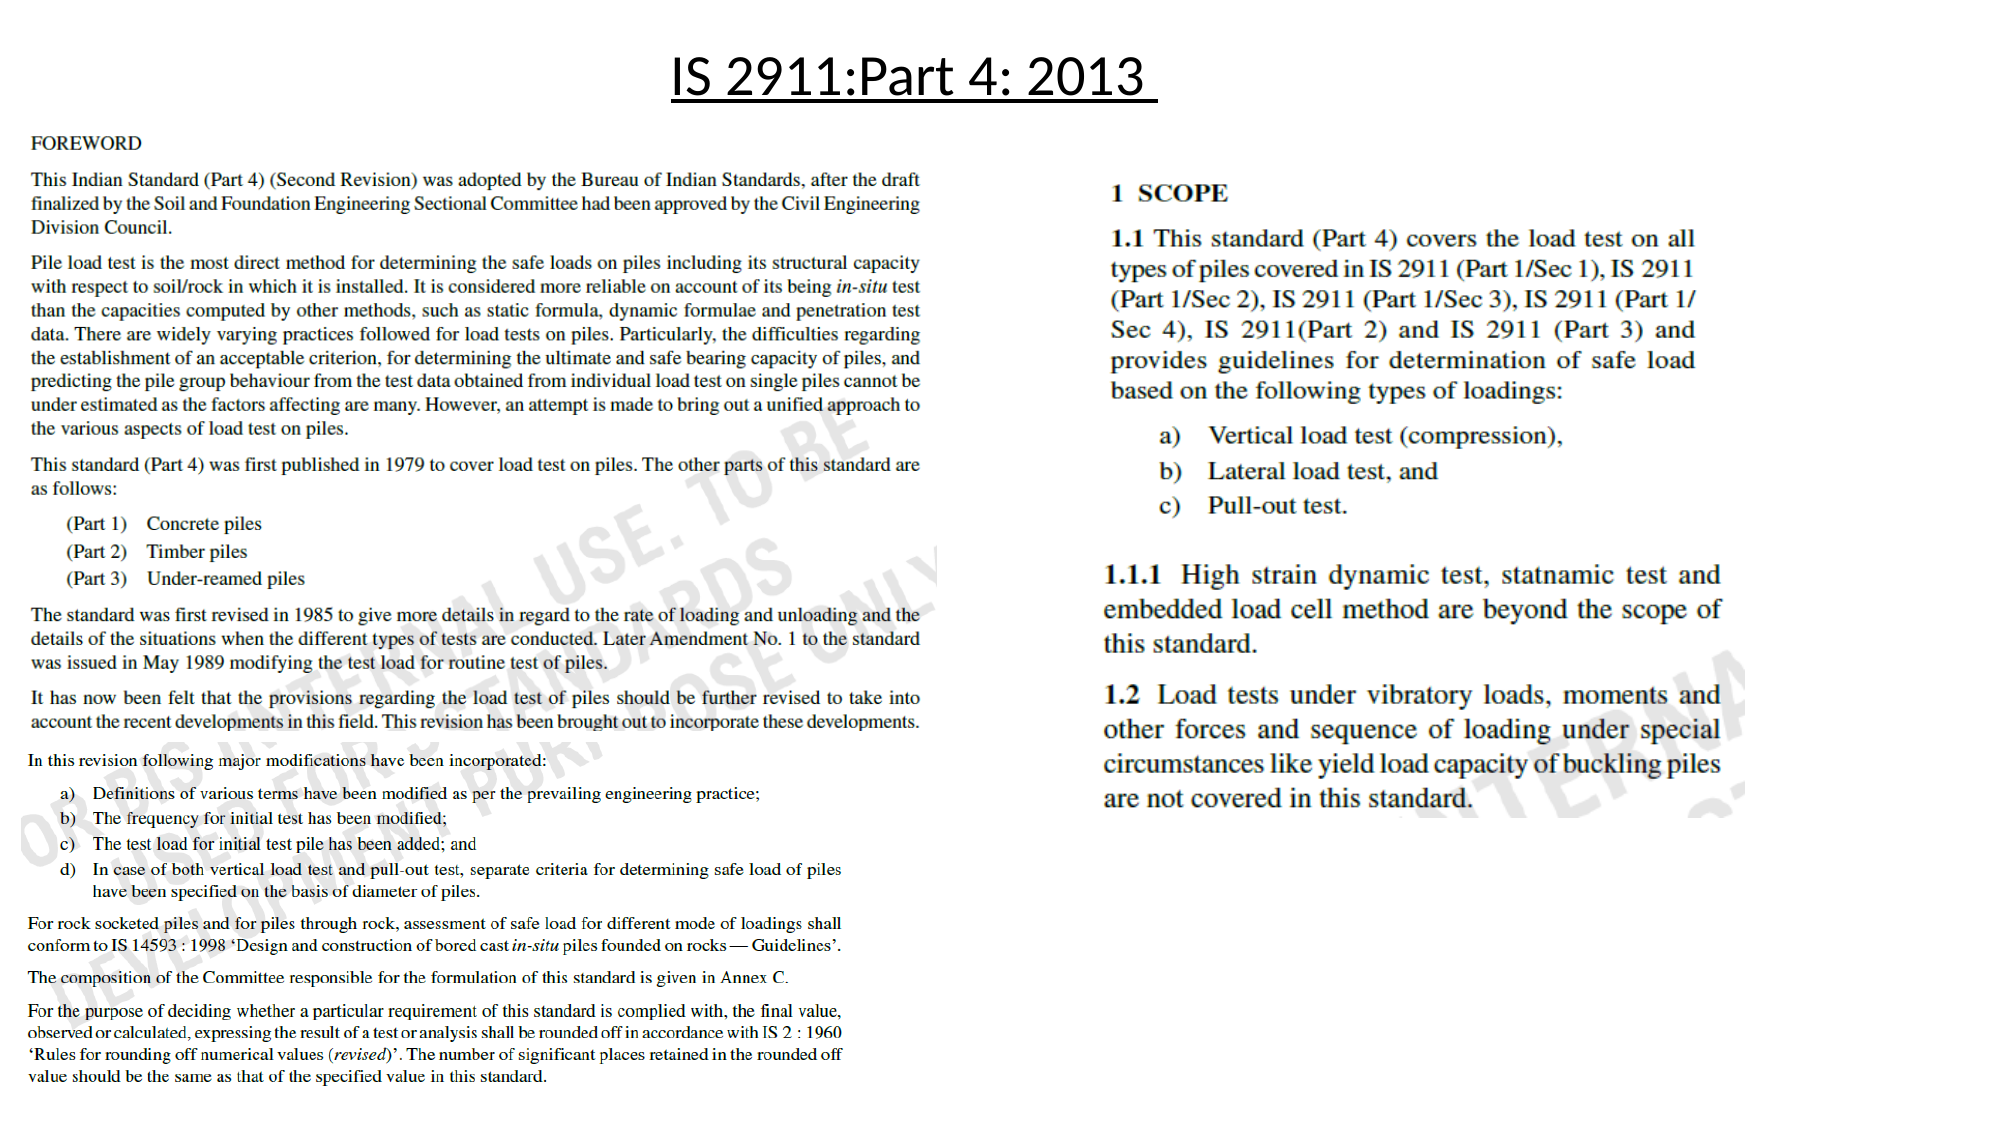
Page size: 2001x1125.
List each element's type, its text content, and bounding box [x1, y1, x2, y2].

picture [1085, 551, 1745, 818]
text_box IS 2911:Part 4: 2013 [497, 29, 1332, 115]
picture [21, 127, 937, 731]
picture [1100, 174, 1721, 523]
picture [21, 742, 855, 1093]
